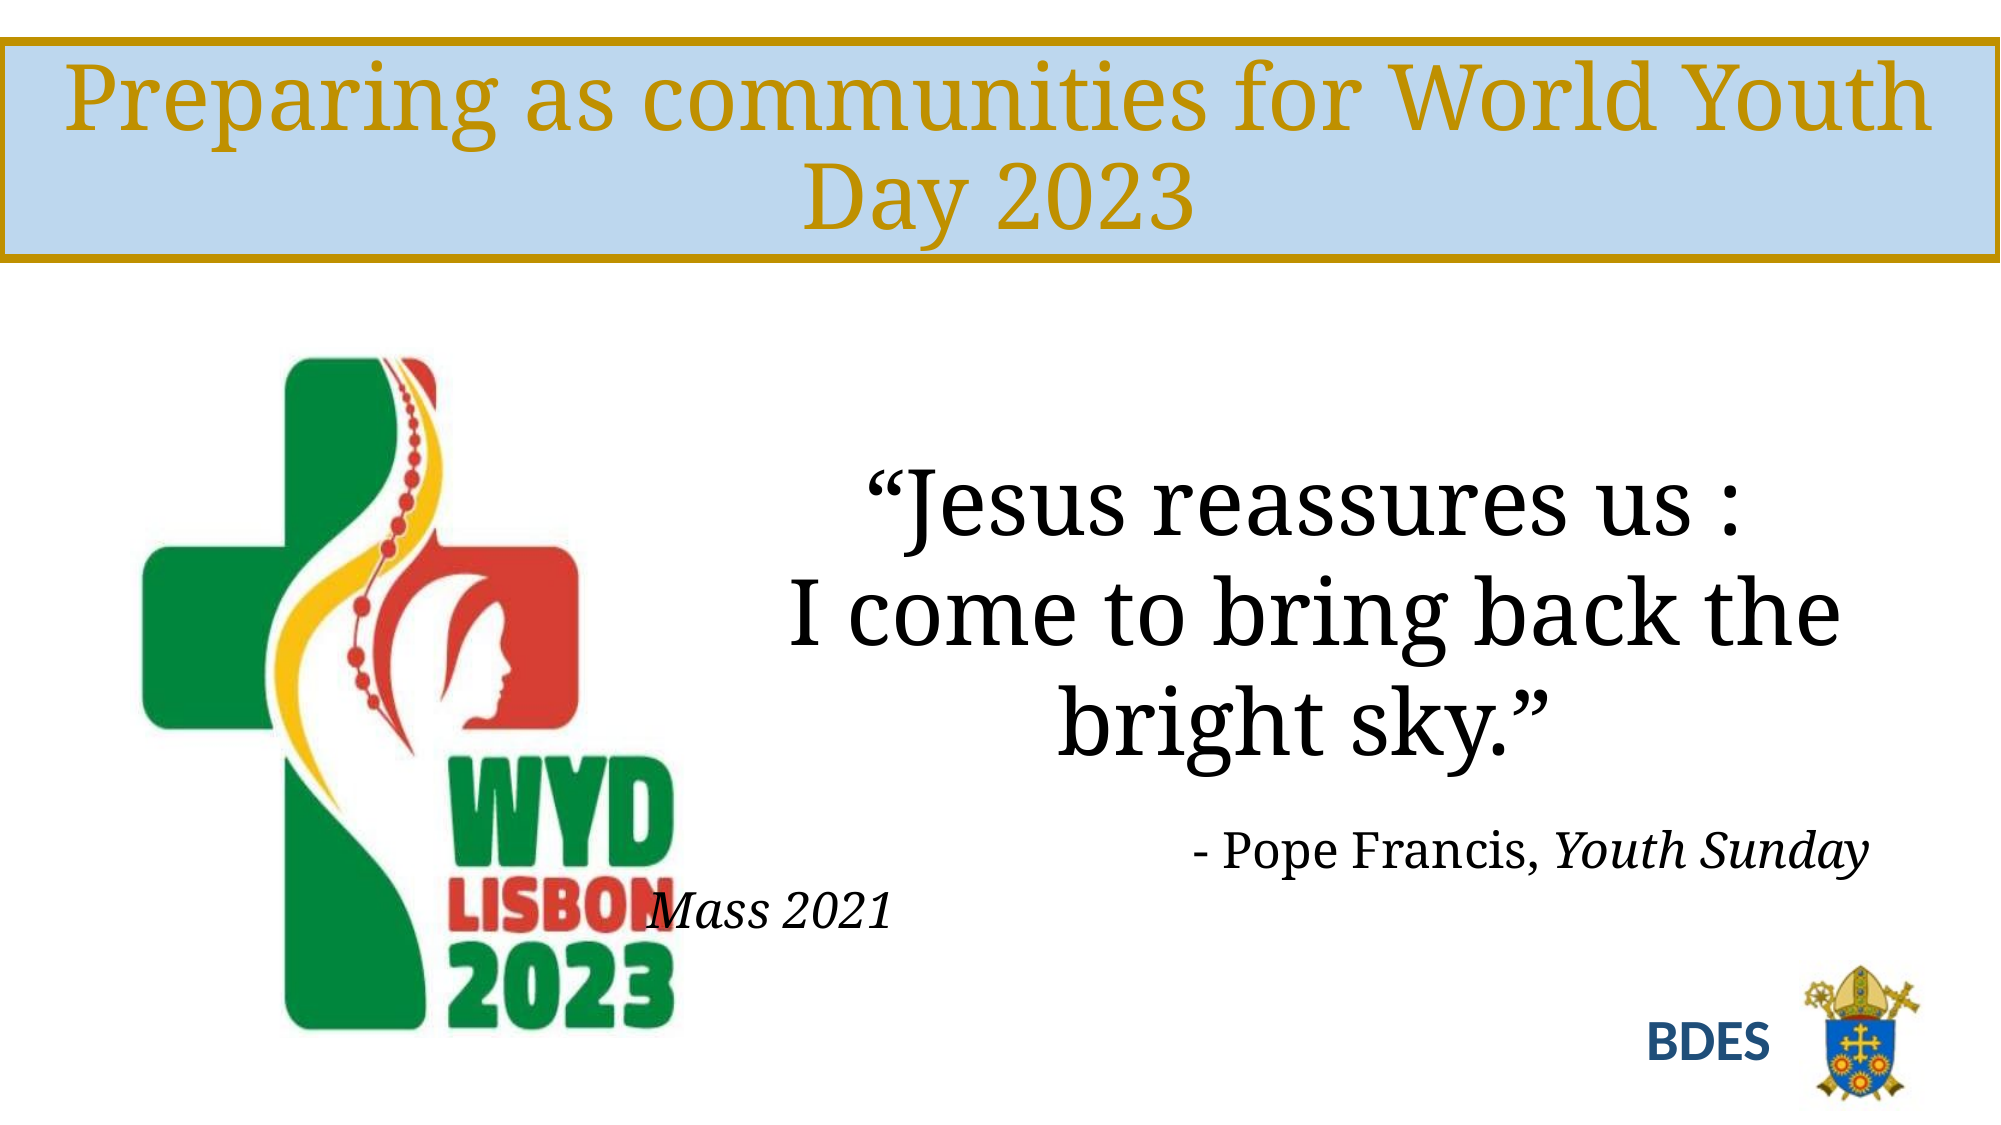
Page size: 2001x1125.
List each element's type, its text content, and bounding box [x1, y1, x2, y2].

picture [129, 347, 692, 1038]
picture [1799, 960, 1926, 1111]
text_box Preparing as communities for World Youth Day 2023 [0, 41, 2000, 259]
text_box “Jesus reassures us : I come to bring back the bright sky.” - Pope Francis, Youth Sunday Mass 2021 [692, 436, 2000, 947]
text_box BDES [1631, 994, 1799, 1080]
